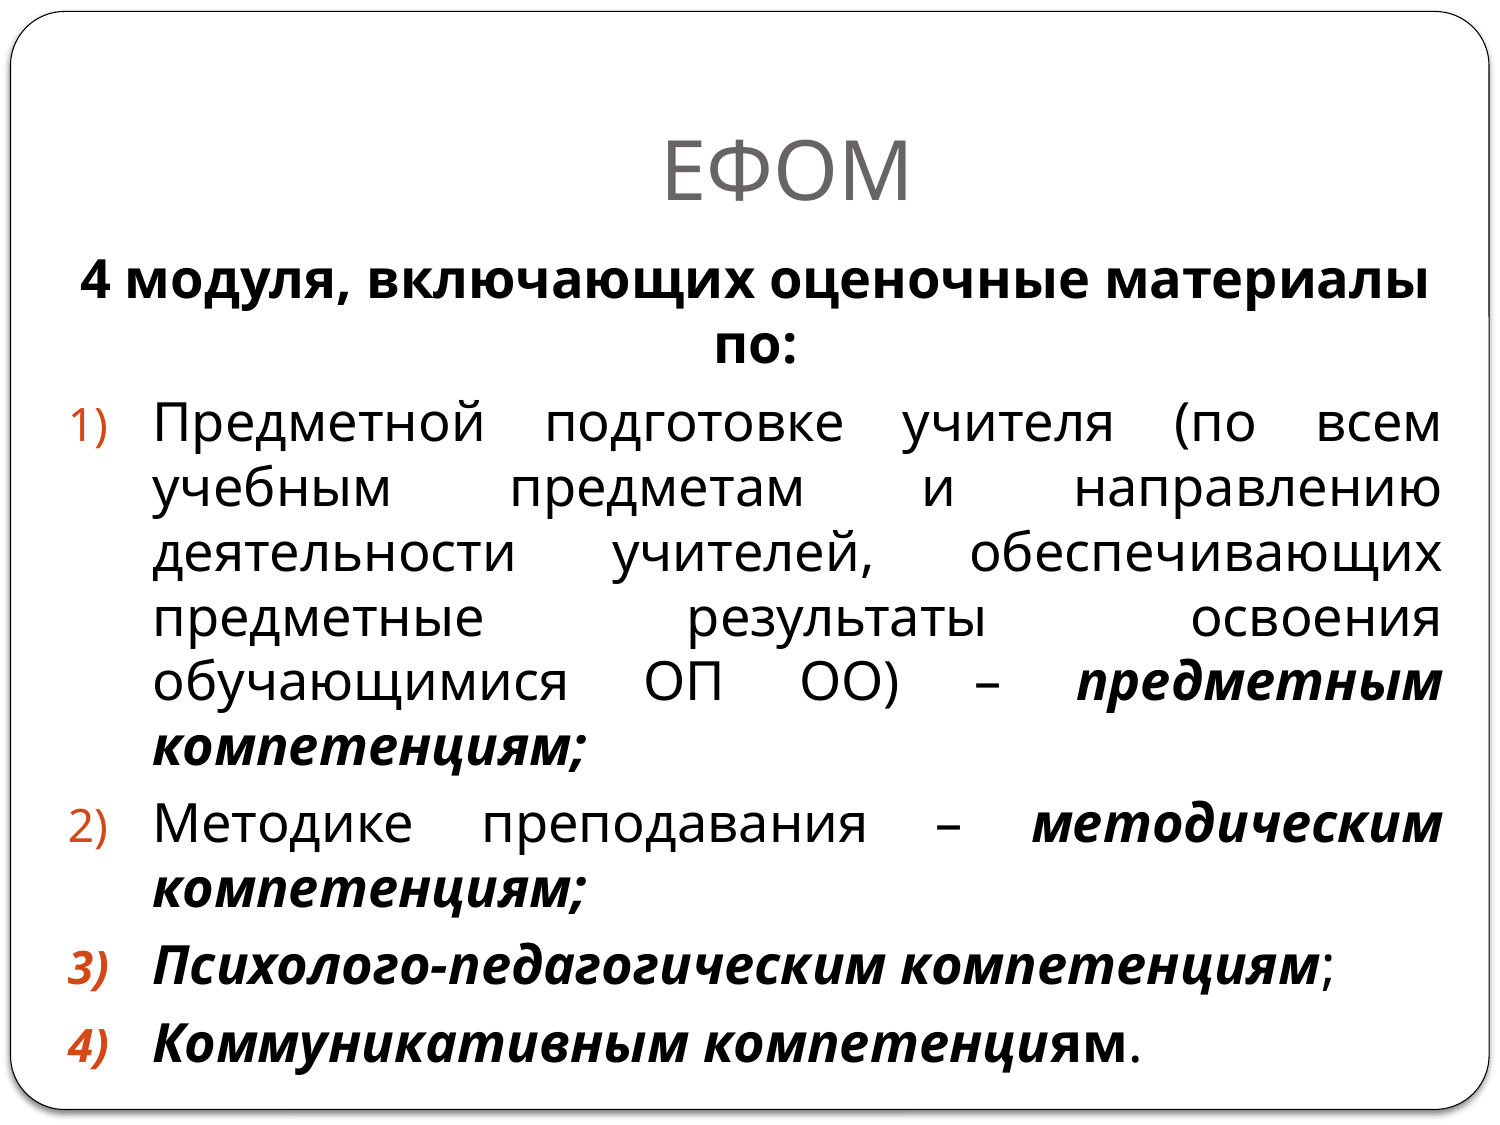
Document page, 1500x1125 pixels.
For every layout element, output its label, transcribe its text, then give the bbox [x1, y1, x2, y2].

list 4 модуля, включающих оценочные материалы по: Предметной подготовке учителя (по всем учебным предметам и направлению деятельности учителей, обеспечивающих предметные результаты освоения обучающимися ОП ОО) – предметным компетенциям; Методике преподавания – методическим компетенциям; Психолого-педагогическим компетенциям; Коммуникативным компетенциям. [53, 237, 1459, 988]
title ЕФОМ [150, 45, 1425, 233]
